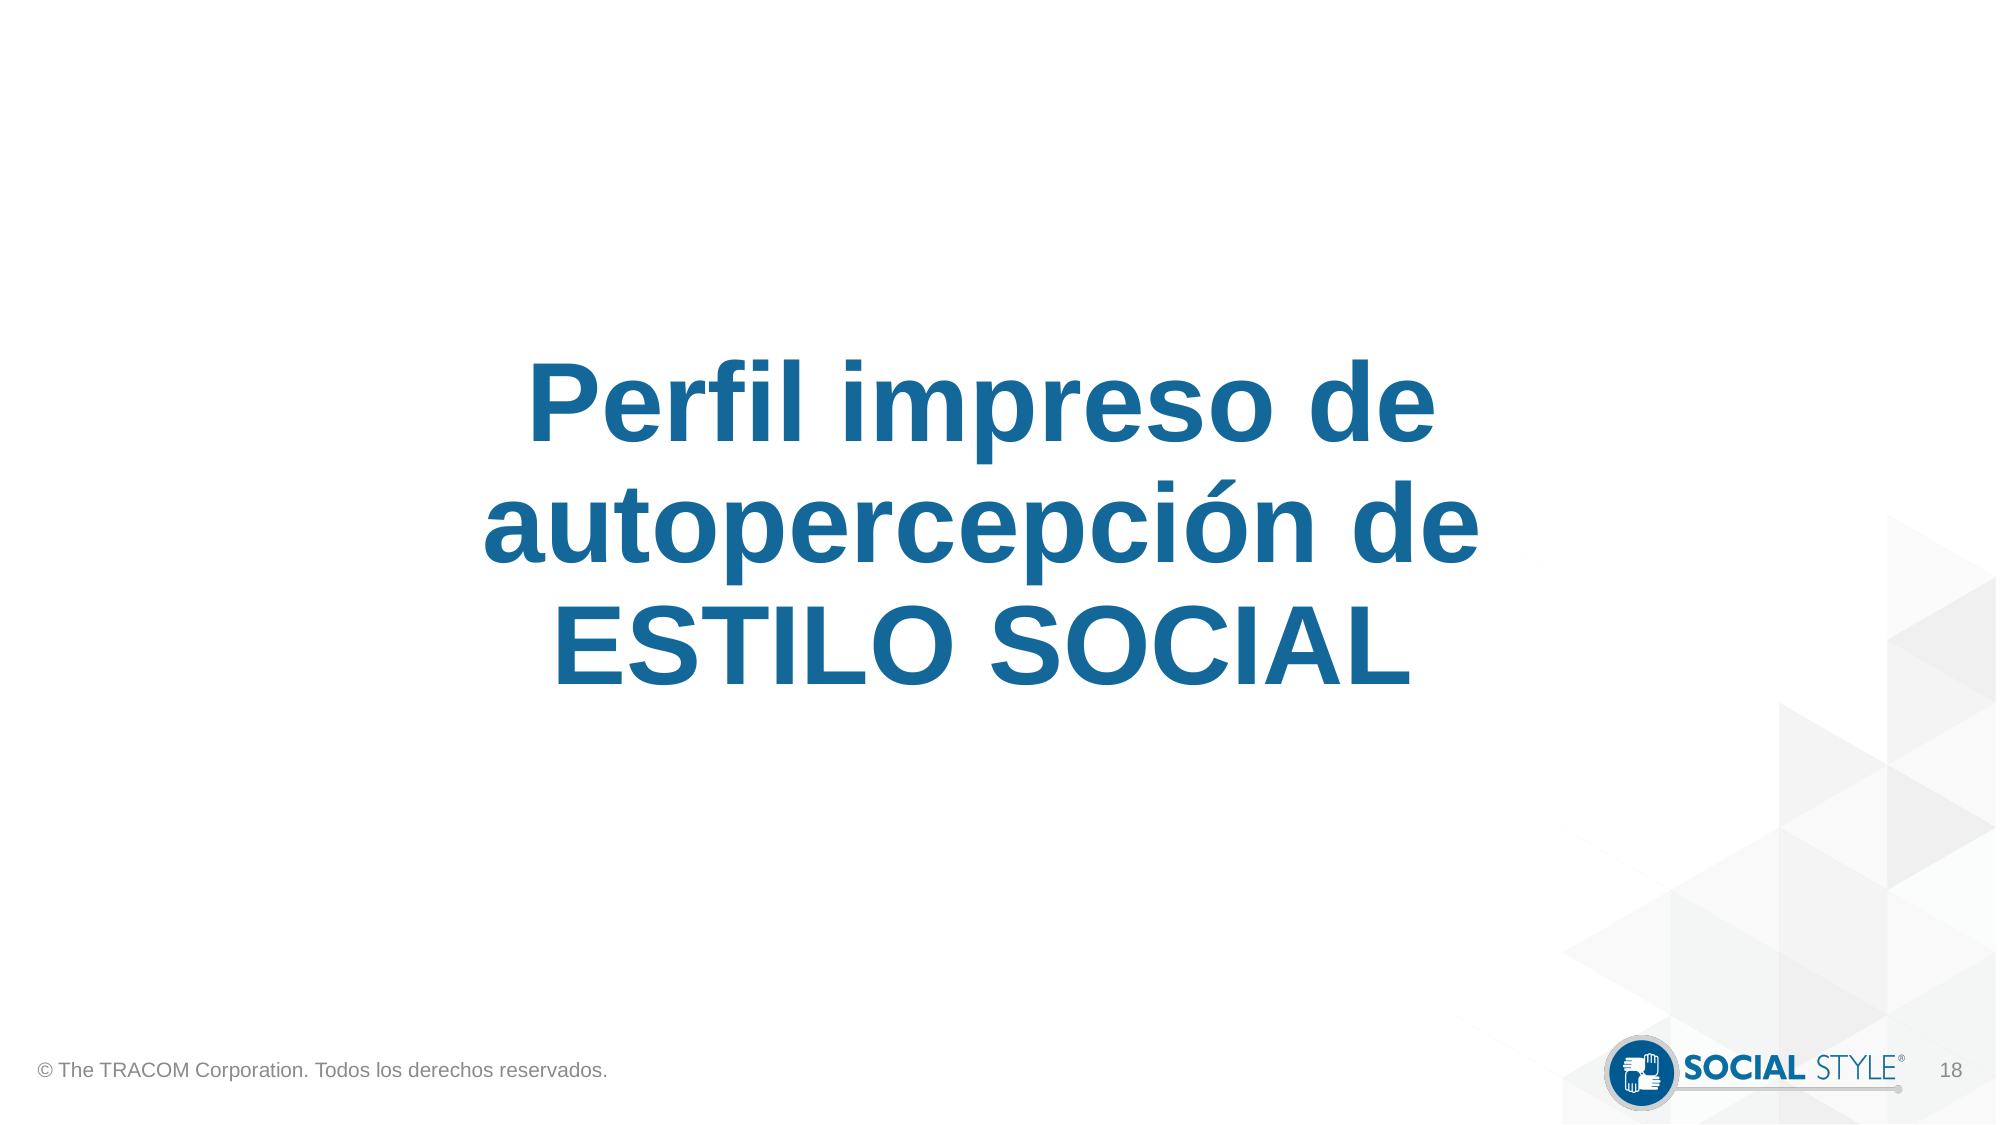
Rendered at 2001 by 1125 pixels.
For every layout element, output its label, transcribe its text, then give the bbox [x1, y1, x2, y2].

title Perfil impreso de autopercepción de ESTILO SOCIAL [272, 337, 1693, 716]
picture [1604, 1035, 1905, 1056]
slide_number 18 [1512, 1056, 1963, 1103]
picture [1604, 1103, 1905, 1111]
footer © The TRACOM Corporation. Todos los derechos reservados. [37, 1056, 1338, 1103]
